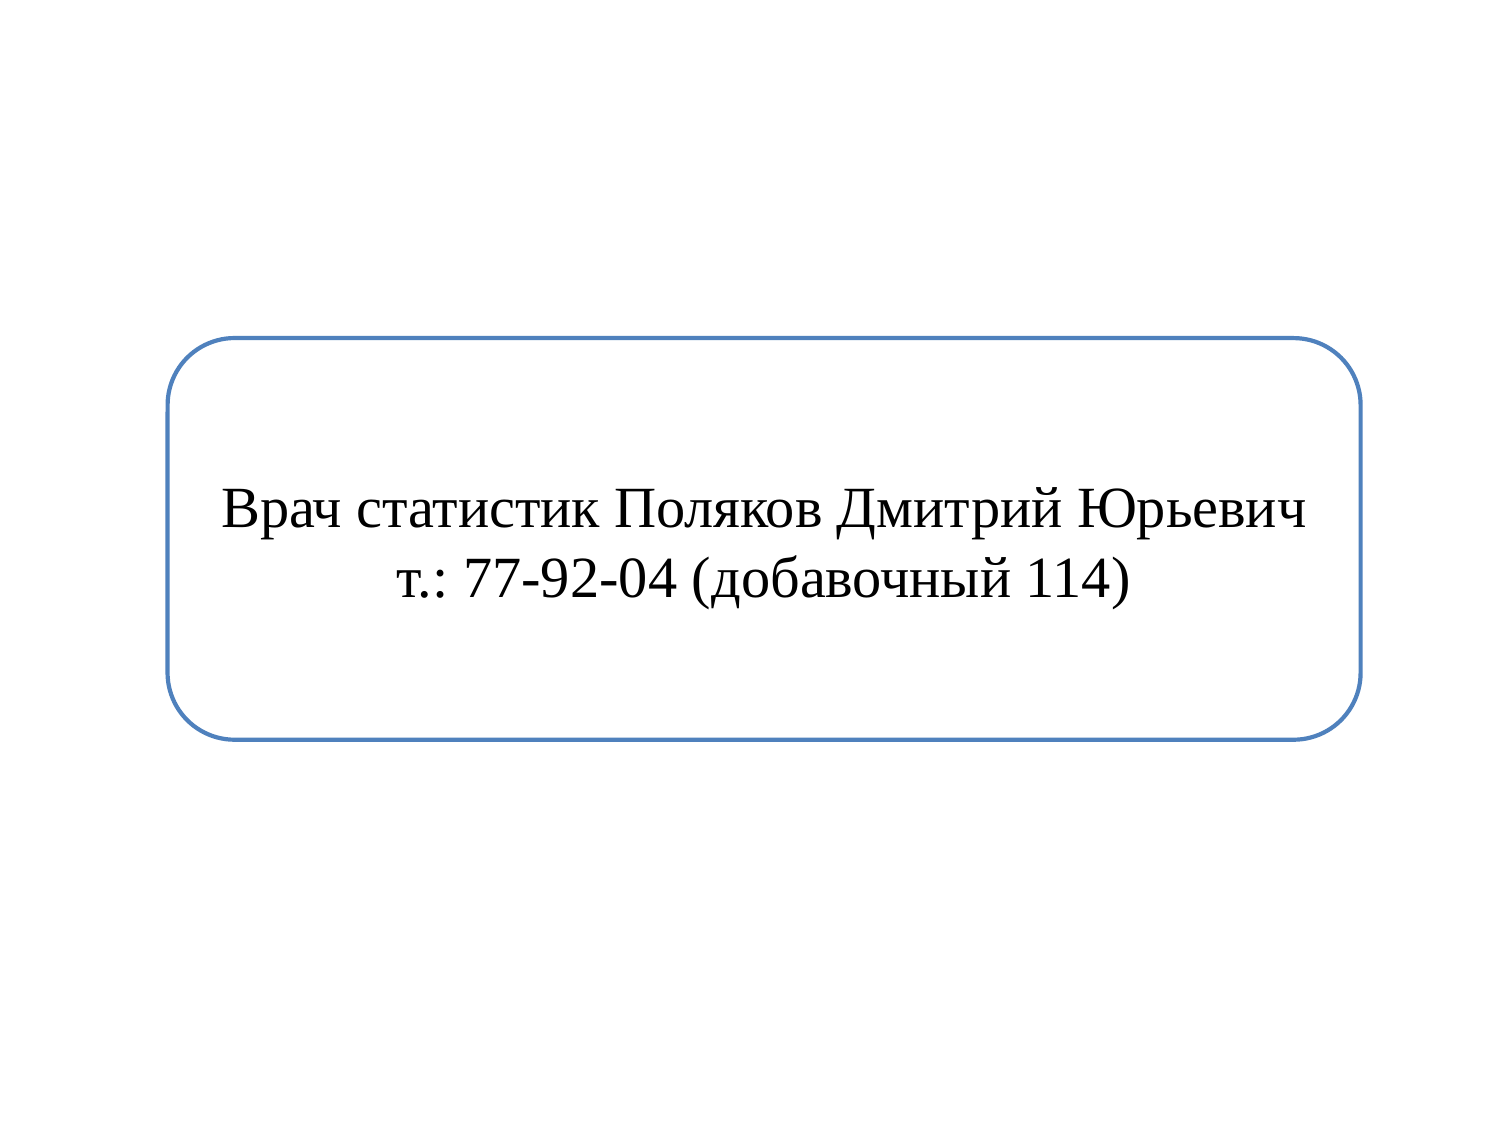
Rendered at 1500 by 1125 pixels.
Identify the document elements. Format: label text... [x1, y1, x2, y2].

text_box Врач статистик Поляков Дмитрий Юрьевич т.: 77-92-04 (добавочный 114) [165, 335, 1363, 742]
